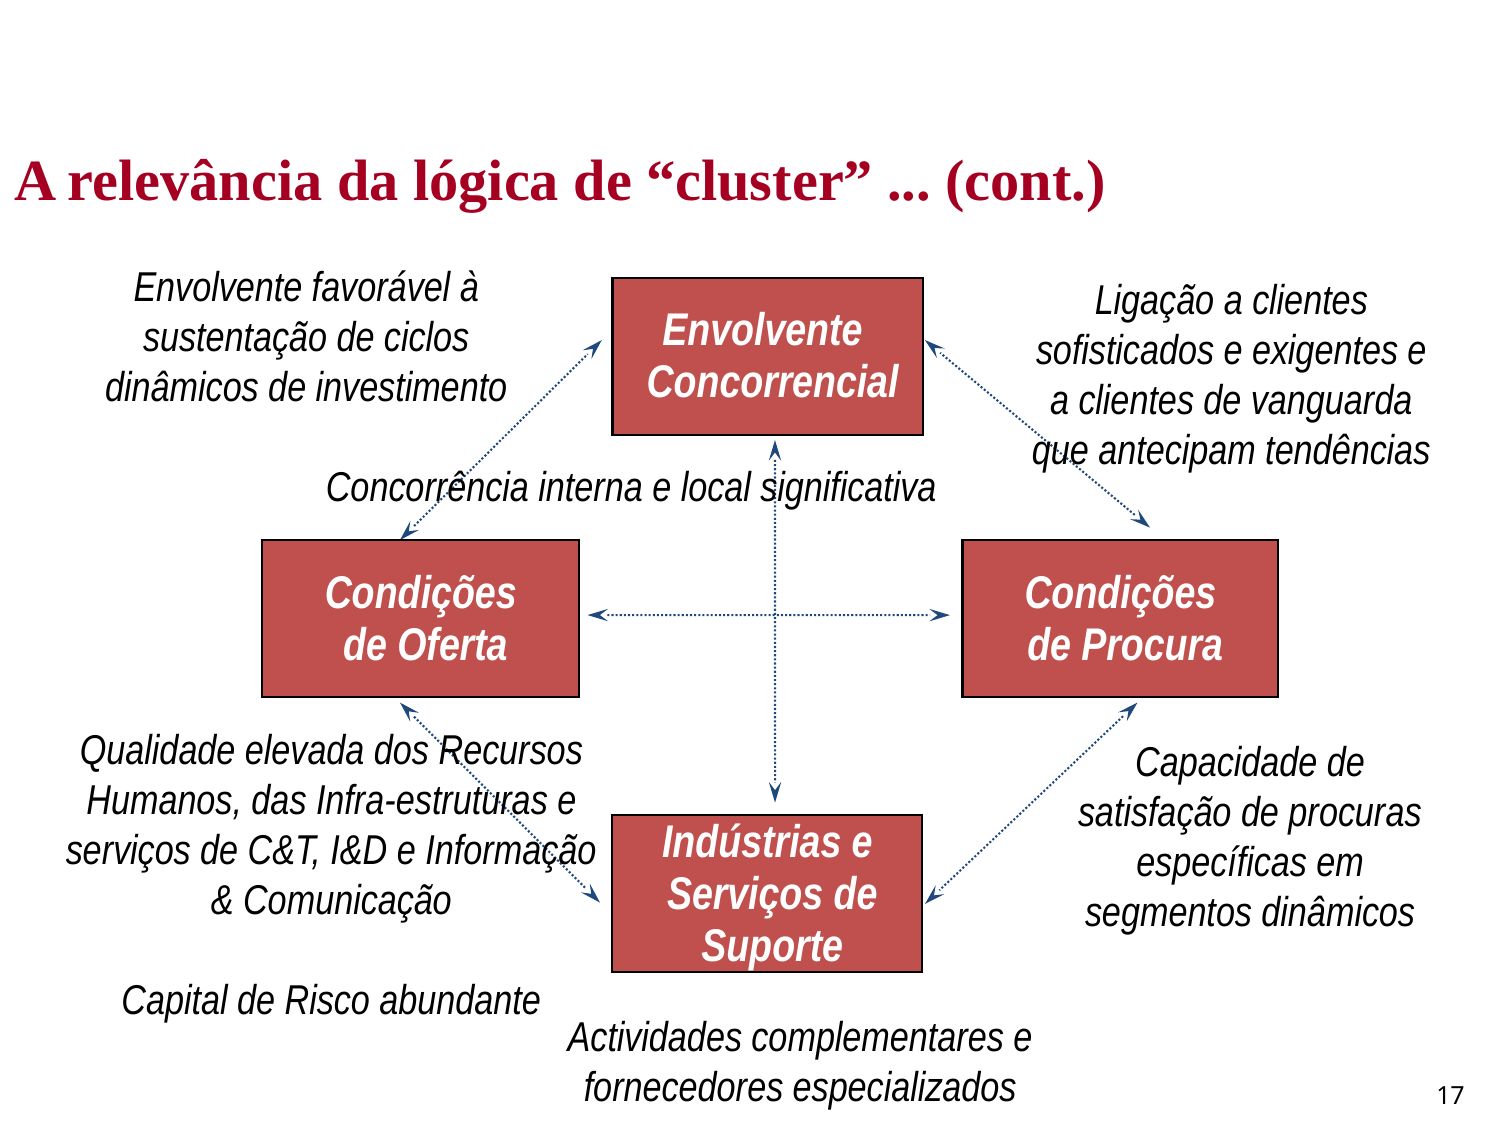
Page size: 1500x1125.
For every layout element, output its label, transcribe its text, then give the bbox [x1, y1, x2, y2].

text_box Qualidade elevada dos Recursos Humanos, das Infra-estruturas e serviços de C&T, I&D e Informação & Comunicação Capital de Risco abundante [50, 715, 613, 1030]
text_box [400, 521, 420, 540]
text_box [582, 340, 602, 360]
text_box Capacidade de satisfação de procuras específicas em segmentos dinâmicos [1050, 727, 1450, 943]
text_box [1130, 509, 1150, 528]
text_box Condições de Procura [962, 540, 1279, 698]
text_box [399, 702, 419, 715]
text_box Ligação a clientes sofisticados e exigentes e a clientes de vanguarda que antecipam tendências [1012, 265, 1450, 480]
text_box [929, 608, 950, 622]
text_box 17 [1167, 1072, 1480, 1110]
text_box [1118, 702, 1138, 722]
text_box Condições de Oferta [262, 540, 579, 698]
text_box [924, 340, 945, 359]
text_box Actividades complementares e fornecedores especializados [474, 1002, 1125, 1118]
text_box [768, 781, 782, 803]
text_box Envolvente favorável à sustentação de ciclos dinâmicos de investimento [74, 252, 538, 418]
text_box Concorrência interna e local significativa [299, 452, 963, 518]
text_box [587, 608, 609, 622]
text_box Envolvente Concorrencial [612, 277, 924, 435]
text_box A relevância da lógica de “cluster” ... (cont.) [0, 134, 1394, 220]
text_box [924, 885, 945, 904]
text_box Indústrias e Serviços de Suporte [613, 815, 923, 973]
text_box [771, 440, 779, 452]
